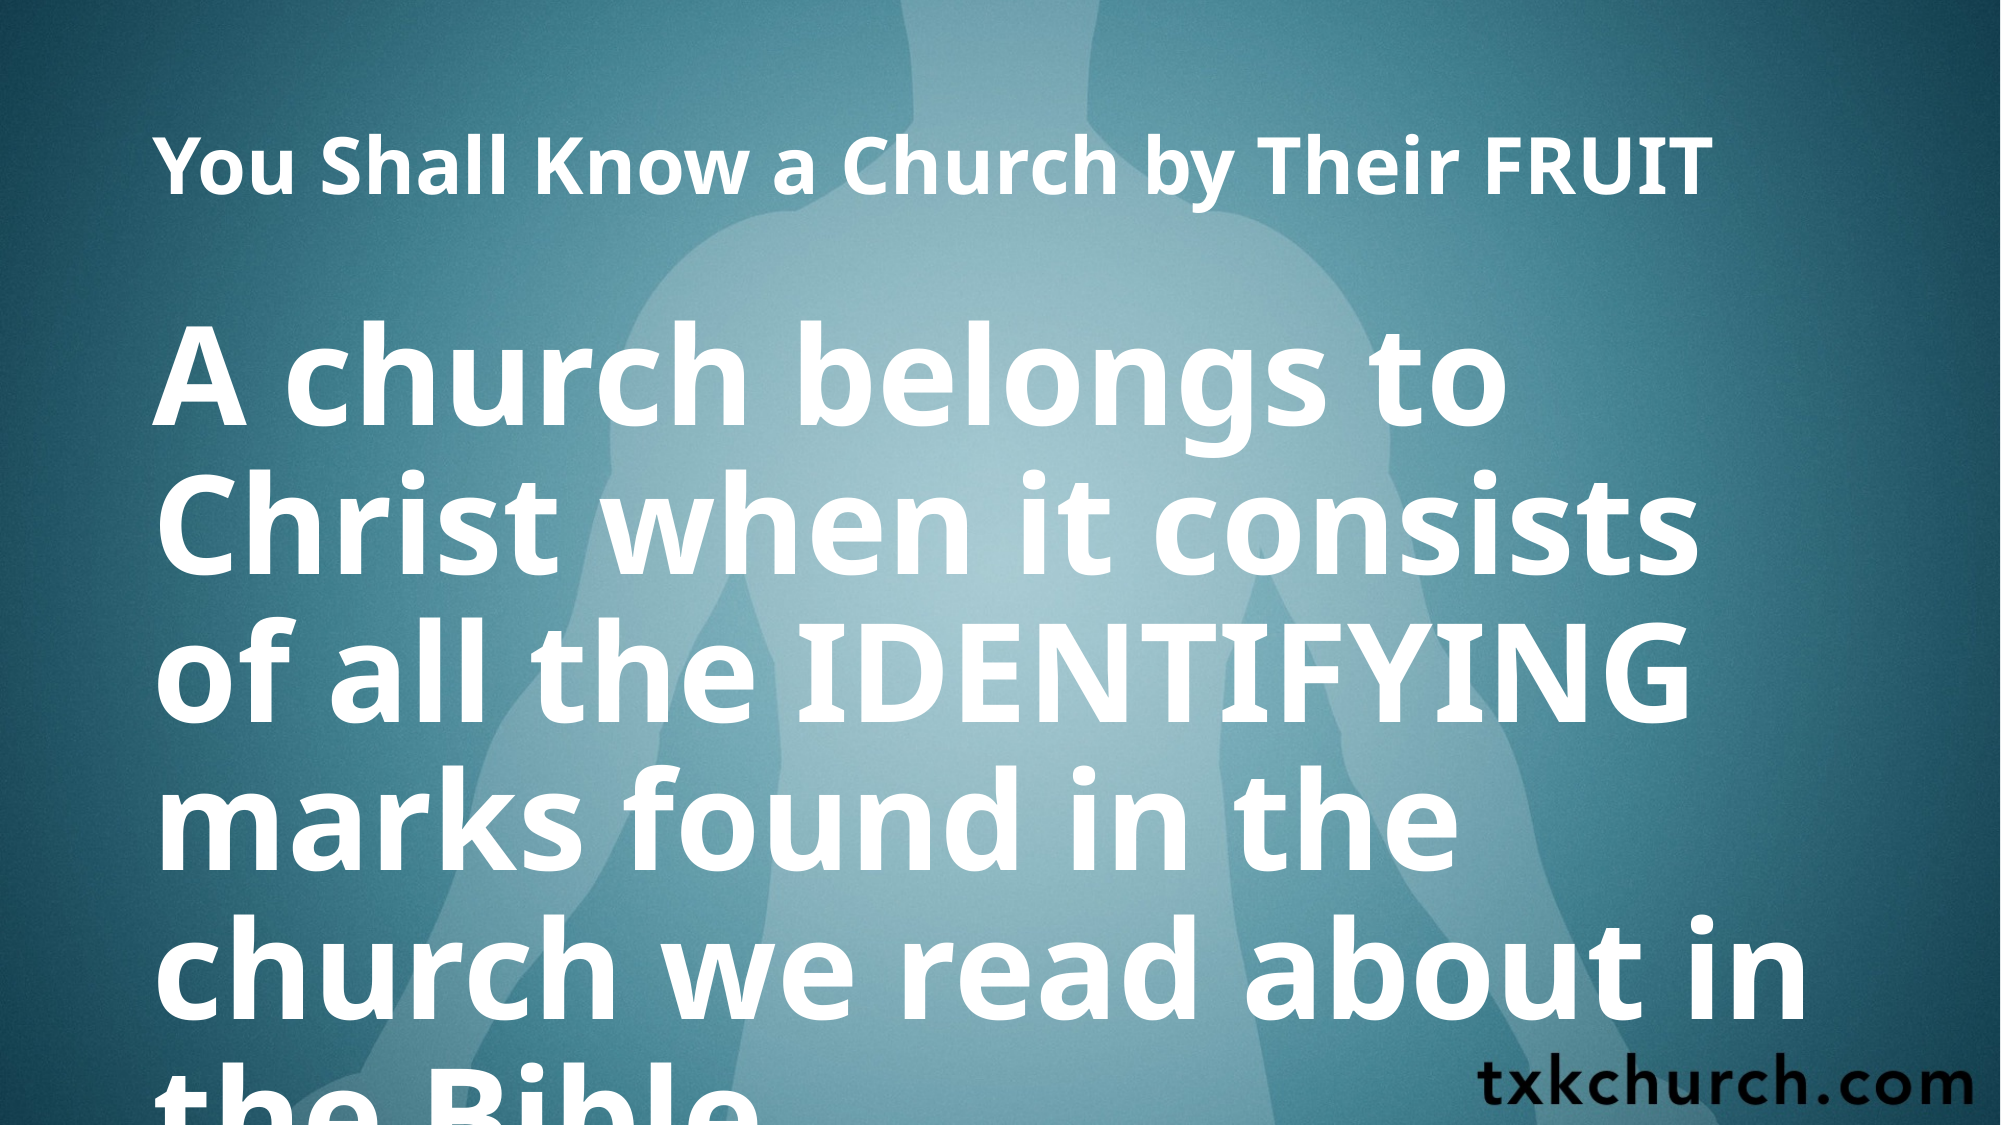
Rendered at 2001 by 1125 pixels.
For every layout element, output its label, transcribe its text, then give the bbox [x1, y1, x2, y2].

picture [0, 0, 2001, 1125]
list A church belongs to Christ when it consists of all the IDENTIFYING marks found in the church we read about in the Bible. [137, 299, 1863, 1014]
title You Shall Know a Church by Their FRUIT [137, 59, 1863, 278]
